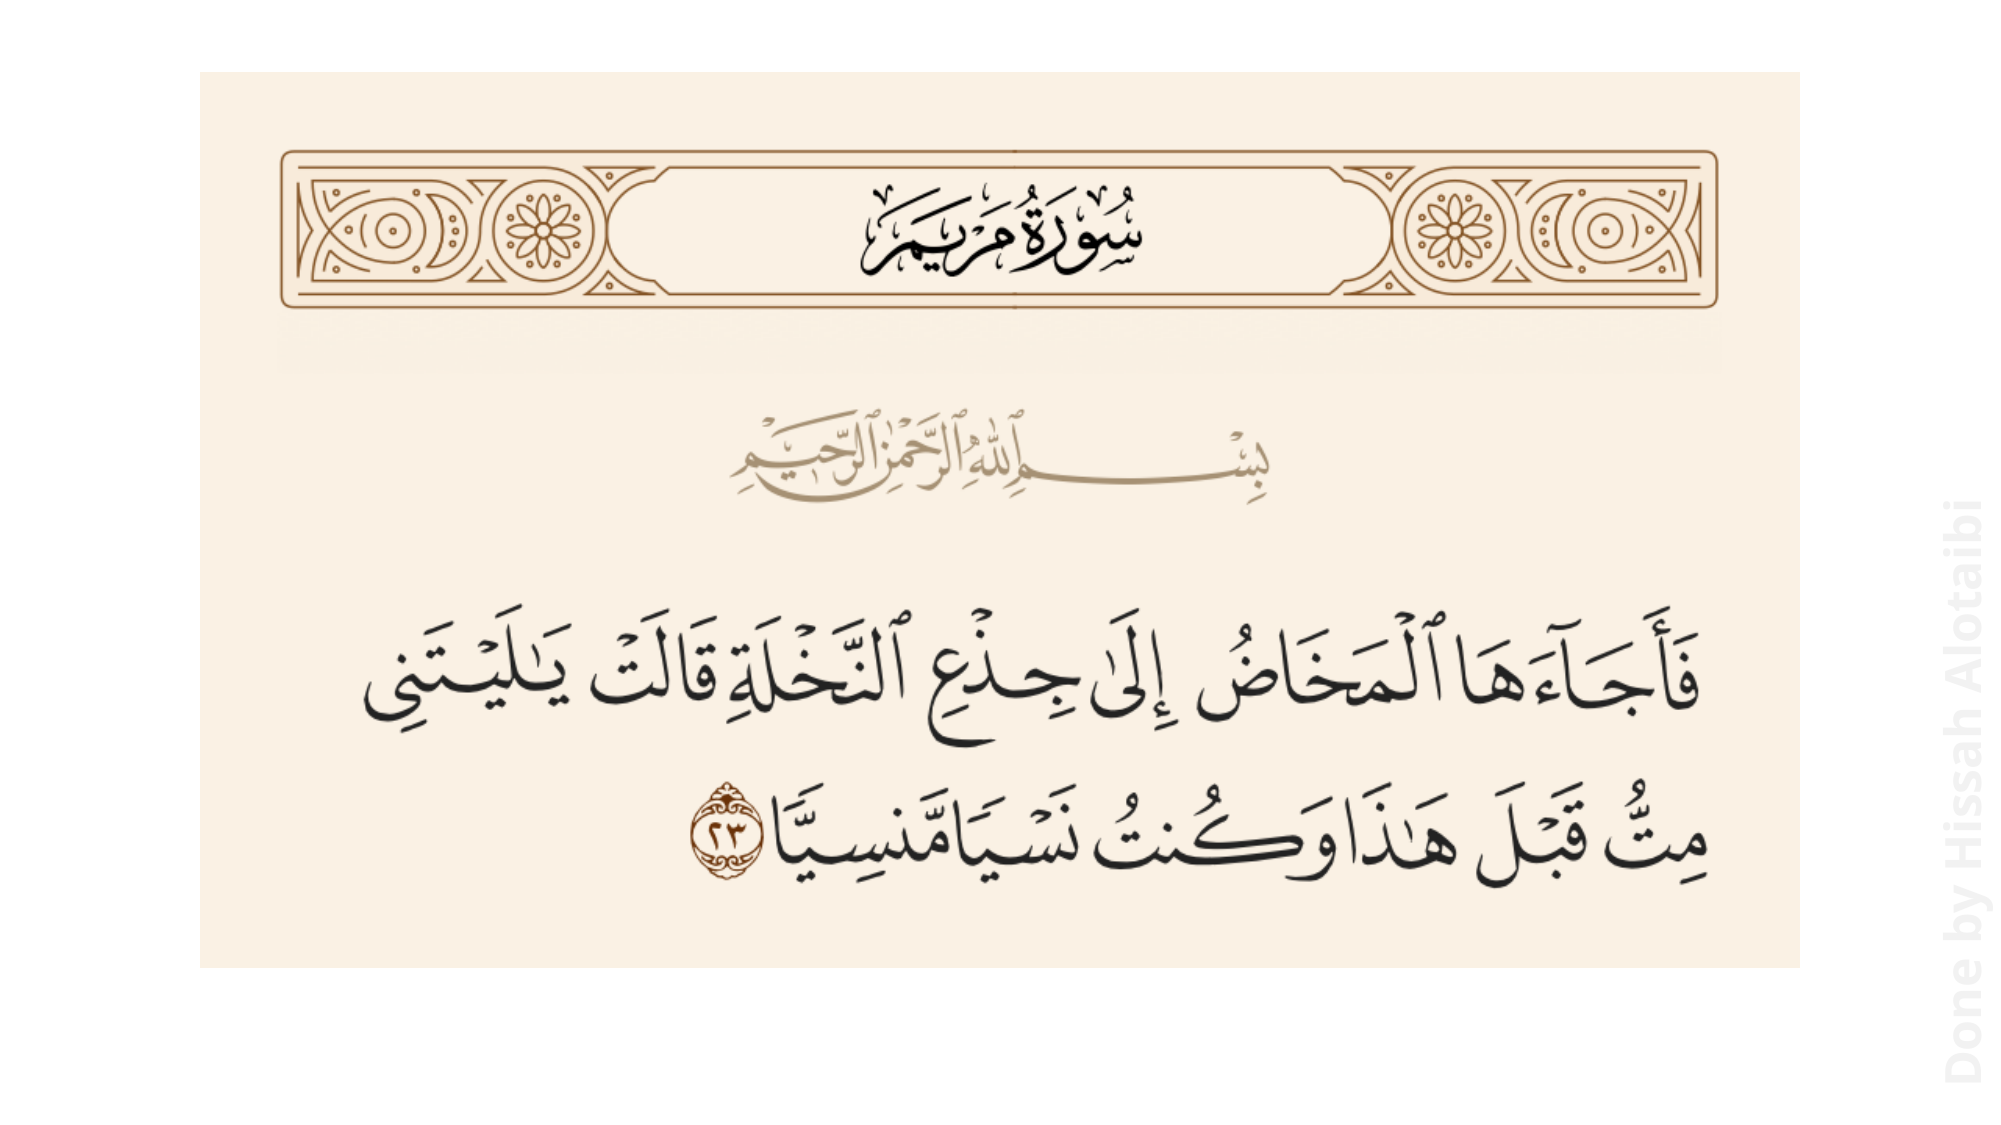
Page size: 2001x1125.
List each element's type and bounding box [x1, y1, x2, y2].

picture [199, 72, 1800, 968]
